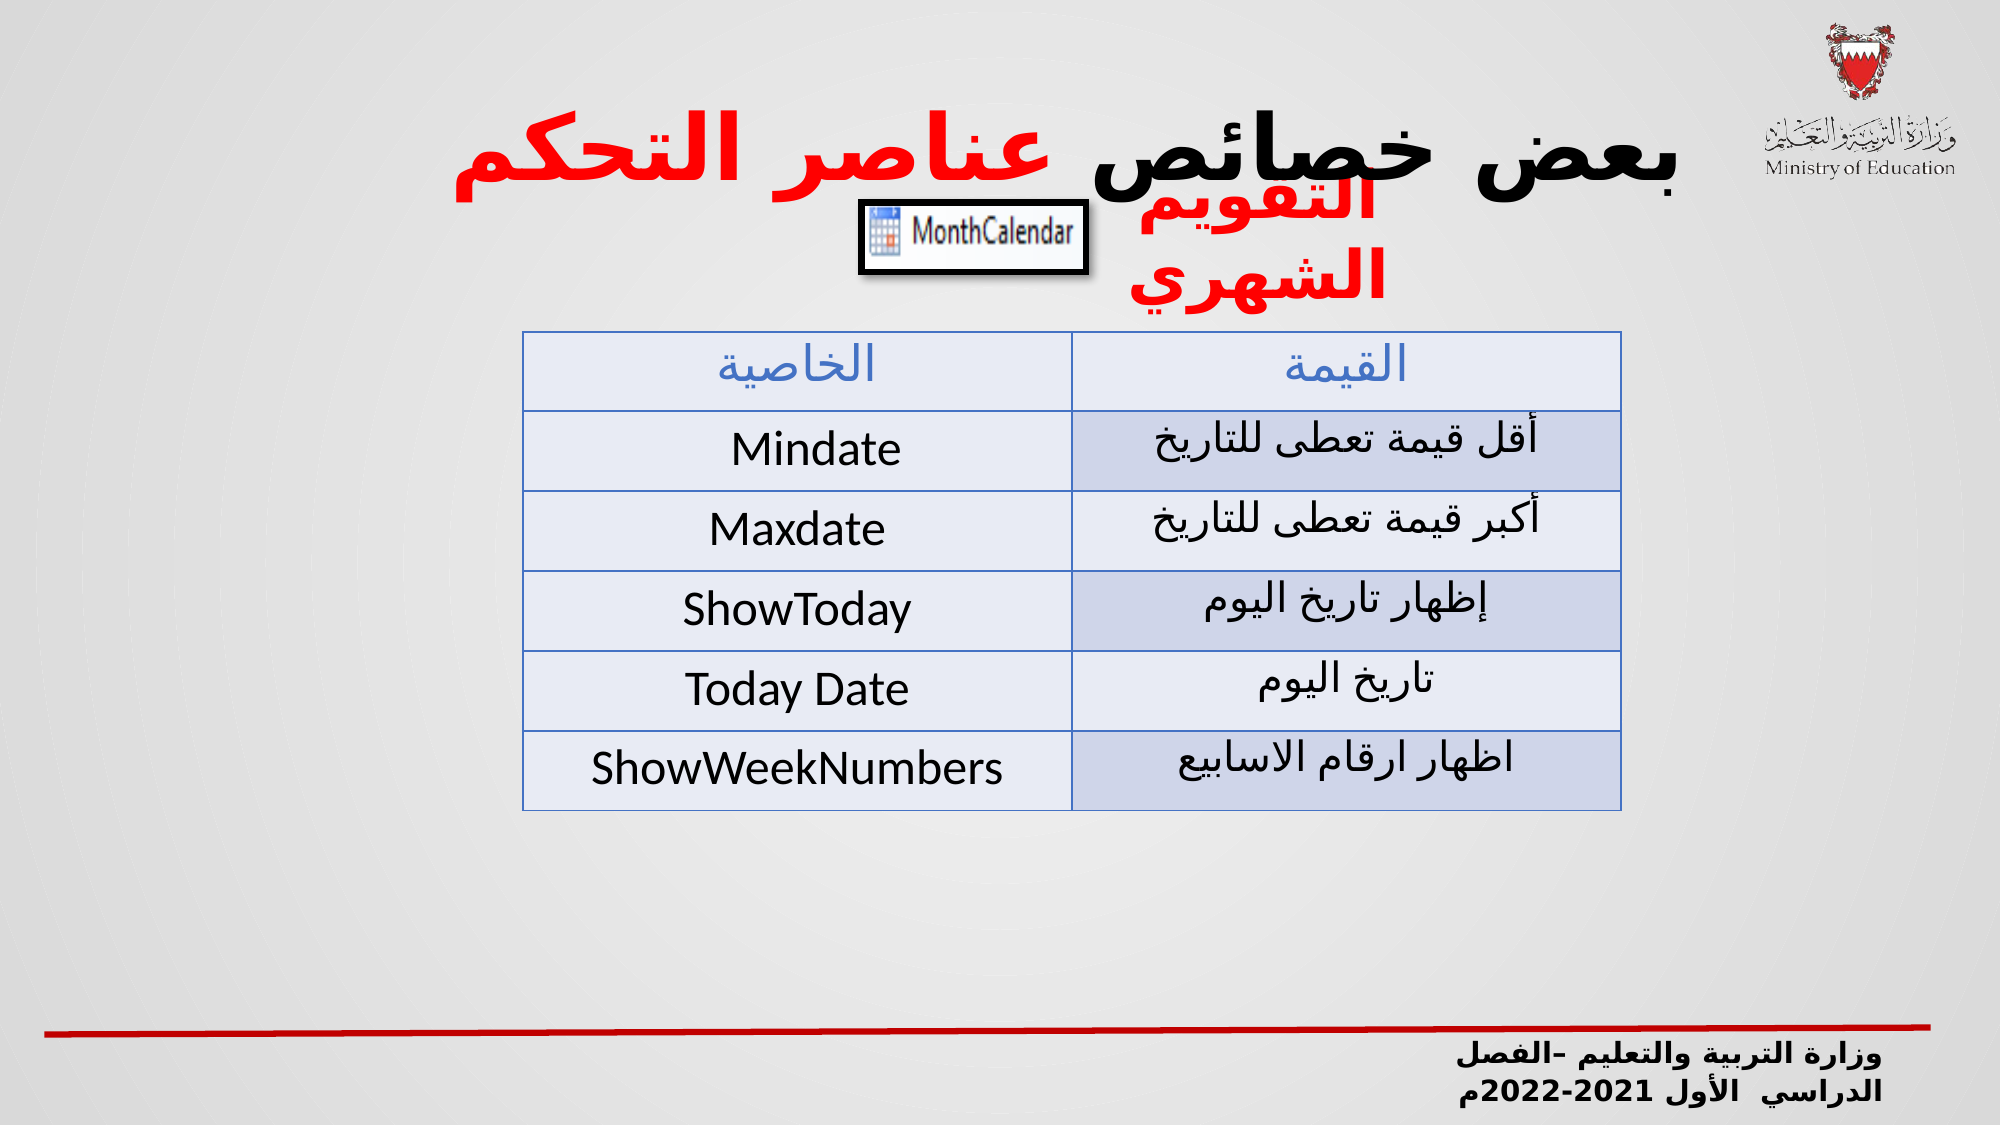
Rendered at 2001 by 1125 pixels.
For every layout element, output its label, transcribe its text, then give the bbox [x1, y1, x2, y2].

table_header القيمة [1073, 333, 1620, 410]
table_cell Today Date [524, 652, 1071, 730]
table_header الخاصية [524, 333, 1071, 410]
table_cell تاريخ اليوم [1073, 652, 1620, 730]
table_cell اظهار ارقام الاسابيع [1073, 732, 1620, 810]
table_cell Maxdate [524, 492, 1071, 570]
table_cell ShowWeekNumbers [524, 732, 1071, 810]
picture [1727, 0, 1998, 208]
table_cell إظهار تاريخ اليوم [1073, 572, 1620, 650]
table_cell أكبر قيمة تعطى للتاريخ [1073, 492, 1620, 570]
table_cell ShowToday [524, 572, 1071, 650]
table_cell أقل قيمة تعطى للتاريخ [1073, 412, 1620, 490]
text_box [633, 81, 1500, 280]
table_cell Mindate [524, 412, 1071, 490]
picture [864, 205, 1083, 269]
